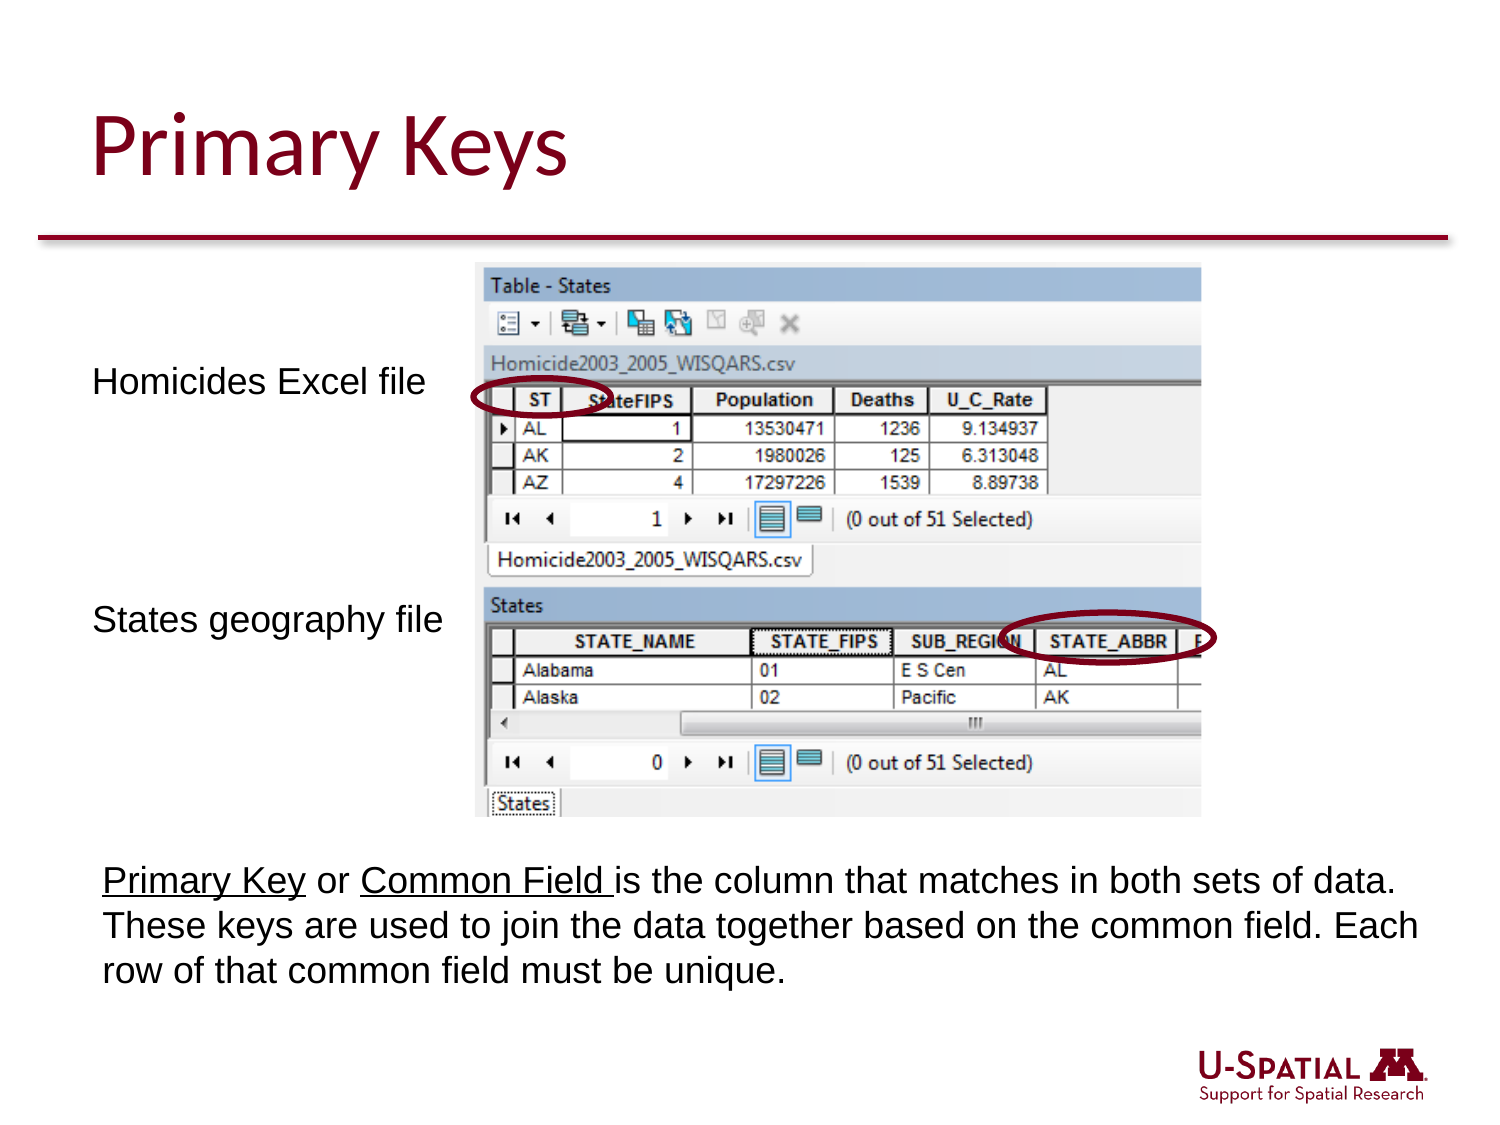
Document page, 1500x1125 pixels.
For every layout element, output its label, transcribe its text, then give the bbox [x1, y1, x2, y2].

title Primary Keys [75, 45, 1425, 233]
text_box Homicides Excel file [77, 349, 442, 410]
text_box Primary Key or Common Field is the column that matches in both sets of data. These keys are used to join the data together based on the common field. Each row of that common field must be unique. [87, 848, 1450, 999]
picture [1187, 1040, 1436, 1110]
text_box States geography file [77, 587, 459, 648]
picture [474, 262, 1202, 818]
text_box [1205, 627, 1214, 648]
